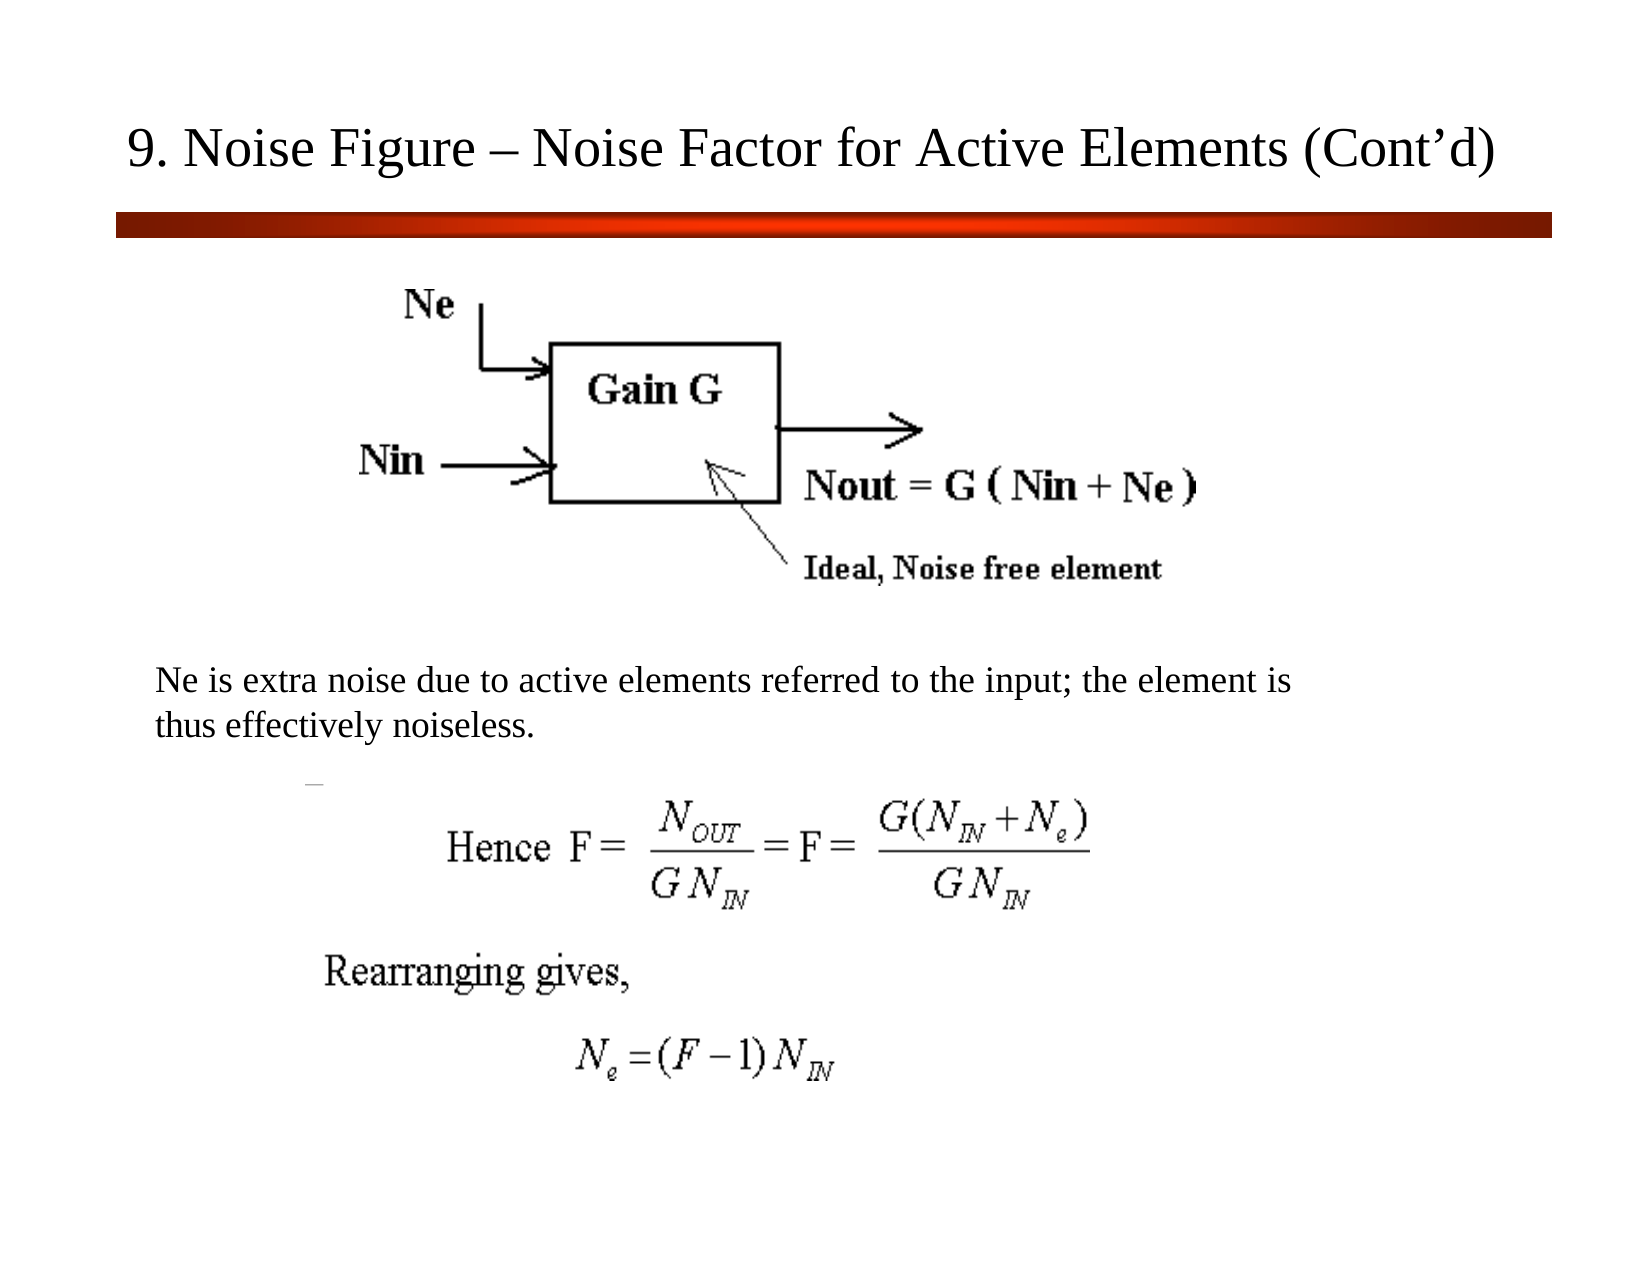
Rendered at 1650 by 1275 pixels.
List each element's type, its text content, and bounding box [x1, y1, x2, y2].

picture [305, 784, 1090, 1081]
title 9. Noise Figure – Noise Factor for Active Elements (Cont’d) [125, 96, 1525, 210]
title 9. Noise Figure – Noise Factor for Active Elements (Cont’d) [125, 246, 1525, 324]
text_box Ne is extra noise due to active elements referred to the input; the element is thus effectively noiseless. [152, 653, 1360, 746]
picture [116, 212, 1553, 238]
picture [359, 289, 1196, 586]
